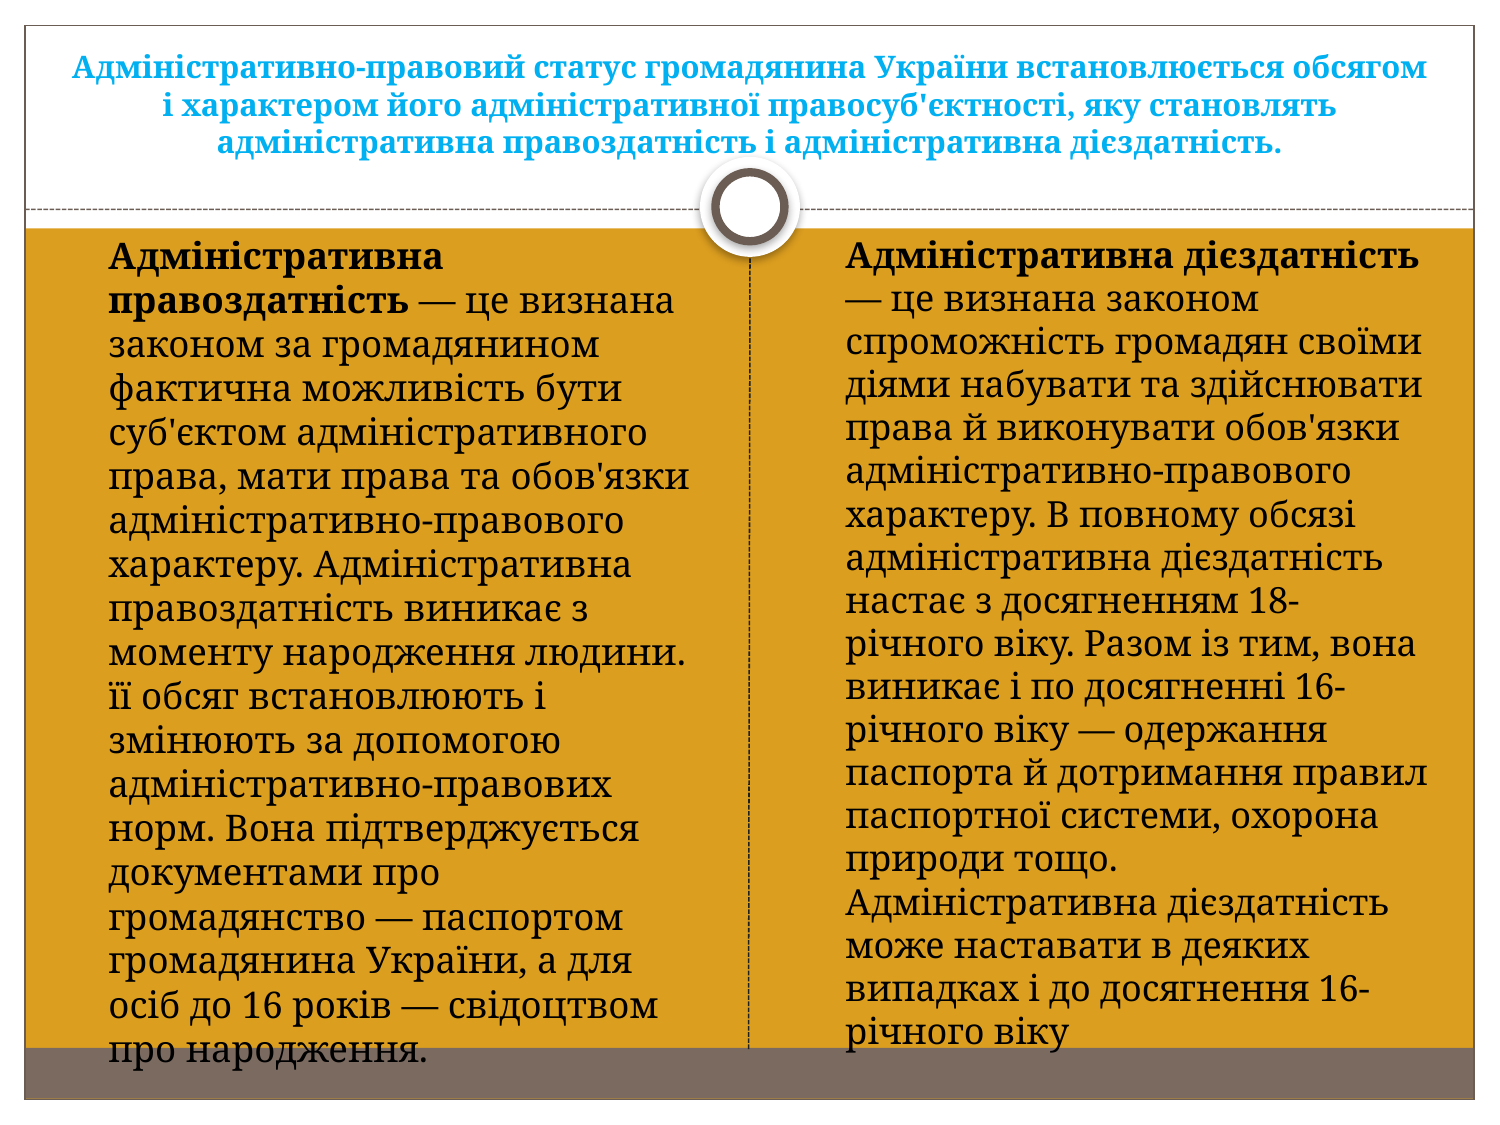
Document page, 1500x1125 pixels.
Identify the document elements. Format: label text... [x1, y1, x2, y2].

list Адміністративна правоздатність — це визнана законом за громадянином фактична можливість бути суб'єктом адміністративного права, мати права та обов'язки адміністративно-правового характеру. Адміністративна правоздатність виникає з моменту народження людини. її обсяг встановлюють і змінюють за допомогою адміністративно-правових норм. Вона підтверджується документами про громадянство — паспортом громадянина України, а для осіб до 16 років — свідоцтвом про народження. [49, 224, 712, 1083]
title Адміністративно-правовий статус громадянина України встановлюється обсягом і характером його адміністративної правосуб'єктності, яку становлять адміністративна правоздатність і адміністративна дієздатність. [49, 37, 1450, 200]
list Адміністративна дієздатність — це визнана законом спроможність громадян своїми діями набувати та здійснювати права й виконувати обов'язки адміністративно-правового характеру. В повному обсязі адміністративна дієздатність настає з досягненням 18-річного віку. Разом із тим, вона виникає і по досягненні 16-річного віку — одержання паспорта й дотримання правил паспортної системи, охорона природи тощо. Адміністративна дієздатність може наставати в деяких випадках і до досягнення 16-річного віку [787, 224, 1450, 1071]
